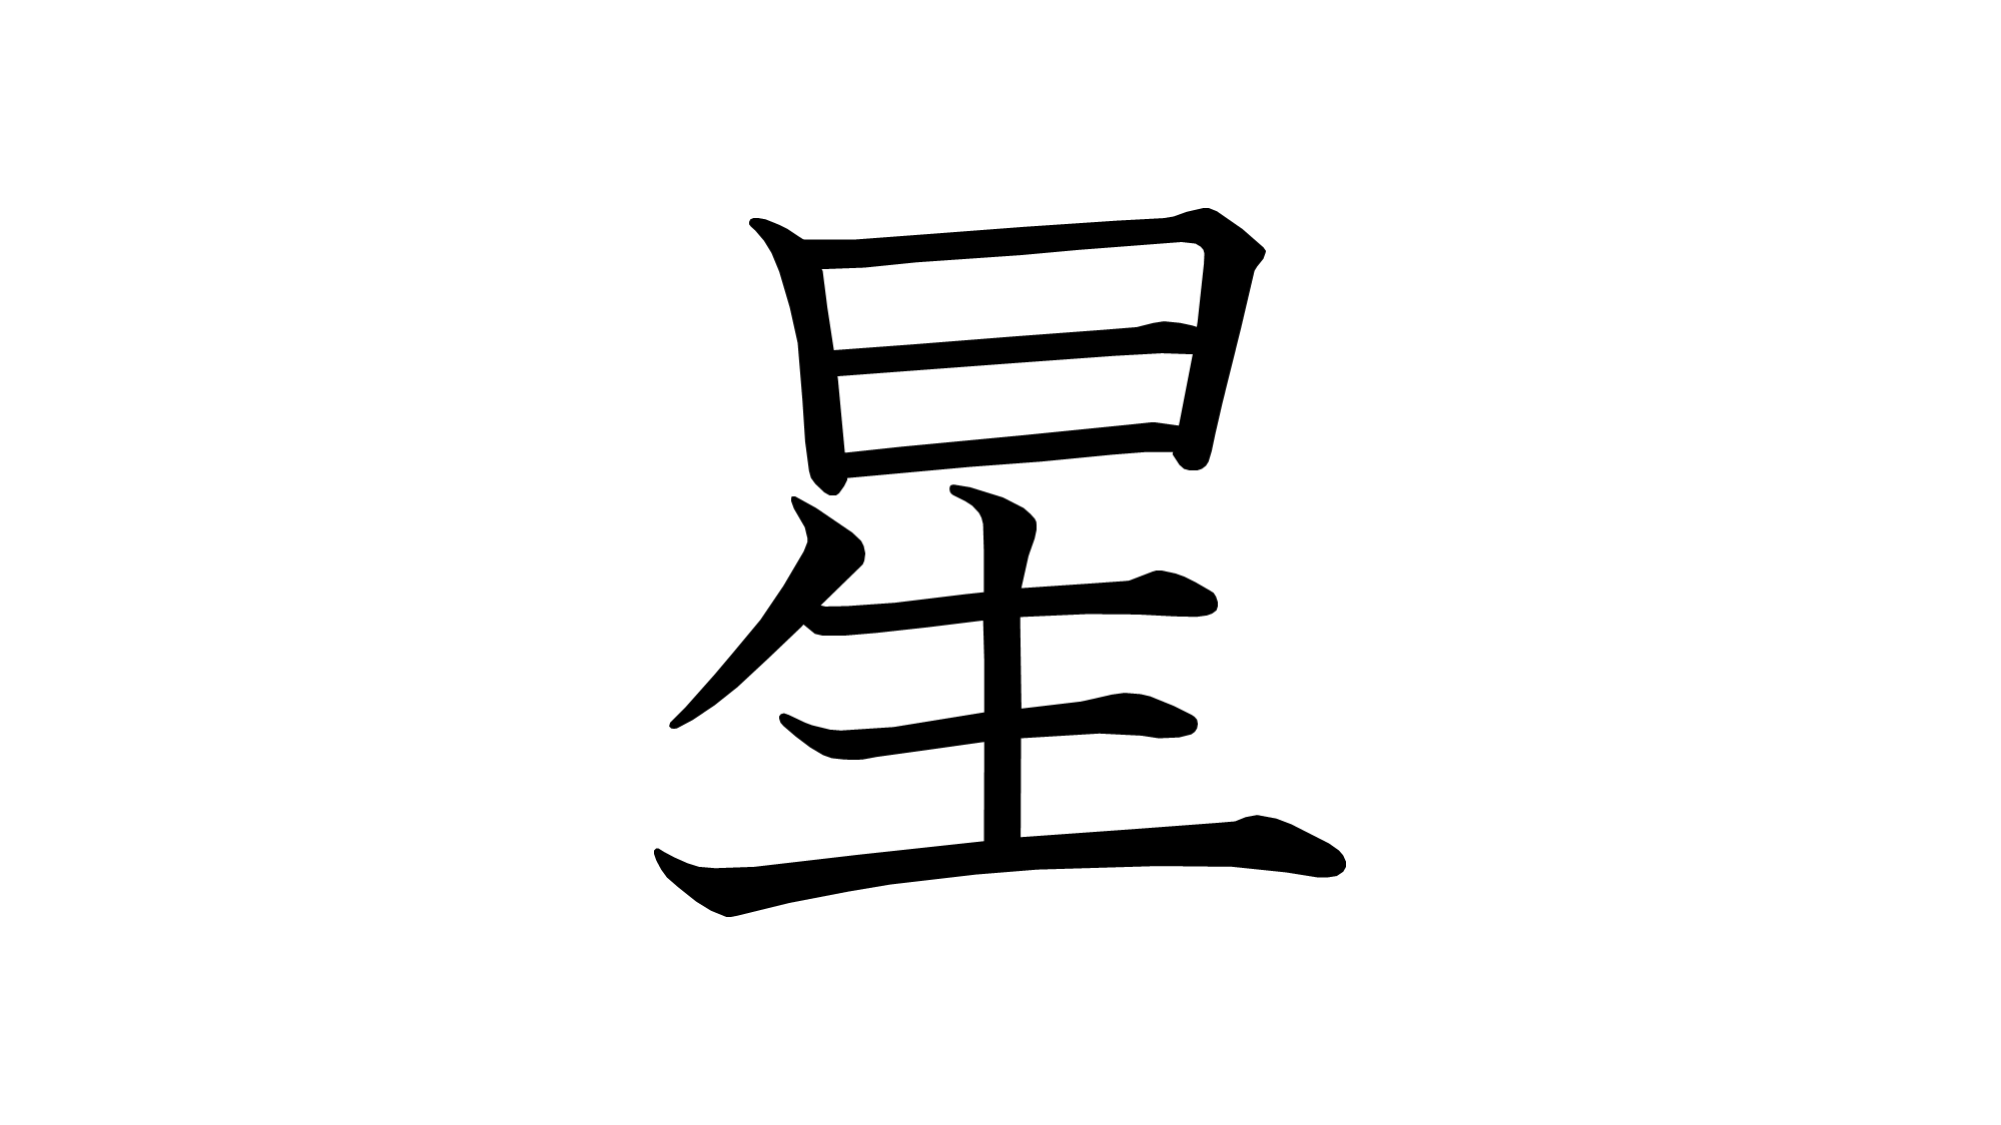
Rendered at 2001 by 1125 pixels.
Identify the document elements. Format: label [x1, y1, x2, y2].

picture [654, 208, 1346, 917]
